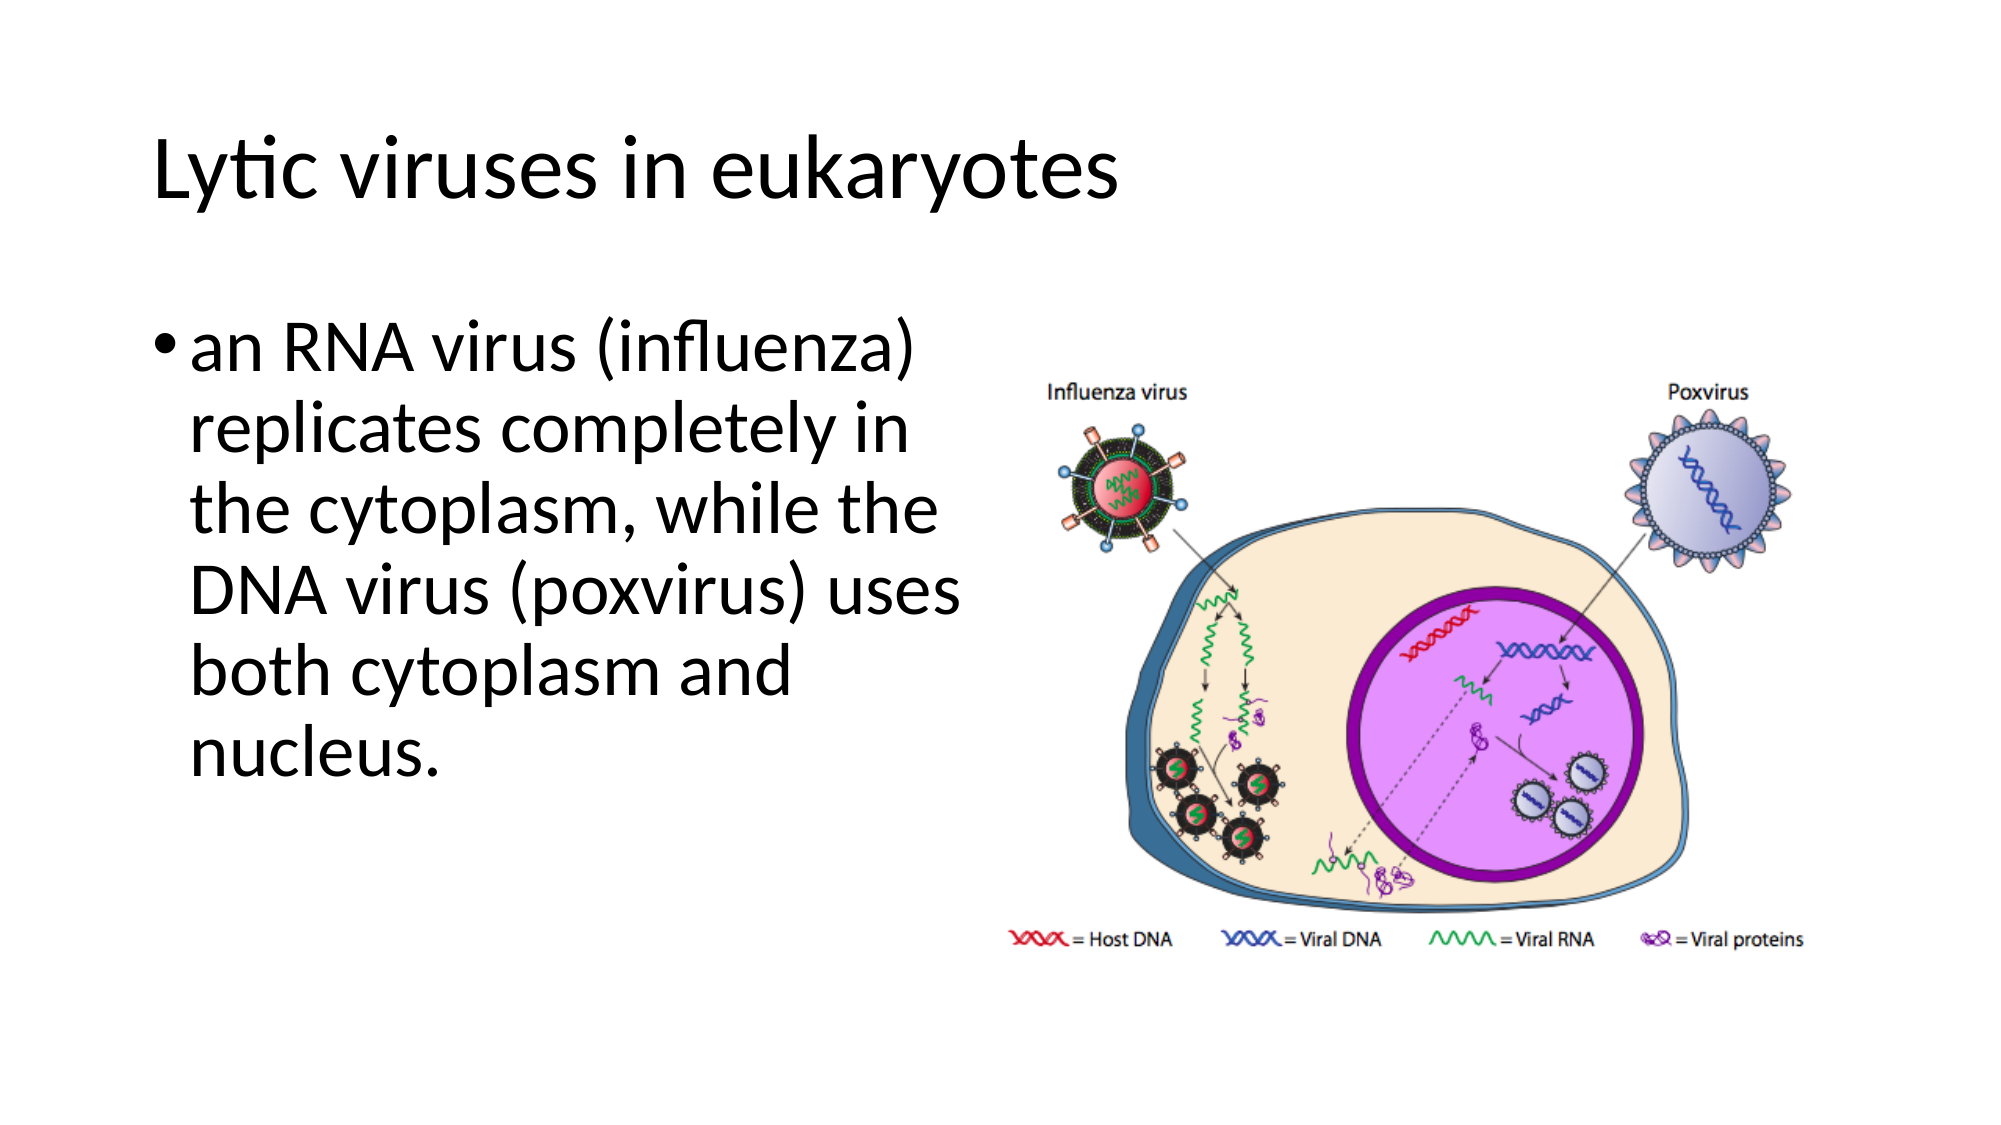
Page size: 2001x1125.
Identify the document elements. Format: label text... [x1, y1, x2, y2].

list an RNA virus (influenza) replicates completely in the cytoplasm, while the DNA virus (poxvirus) uses both cytoplasm and nucleus. [137, 299, 1000, 1014]
picture [999, 353, 1838, 959]
title Lytic viruses in eukaryotes [137, 59, 1863, 278]
